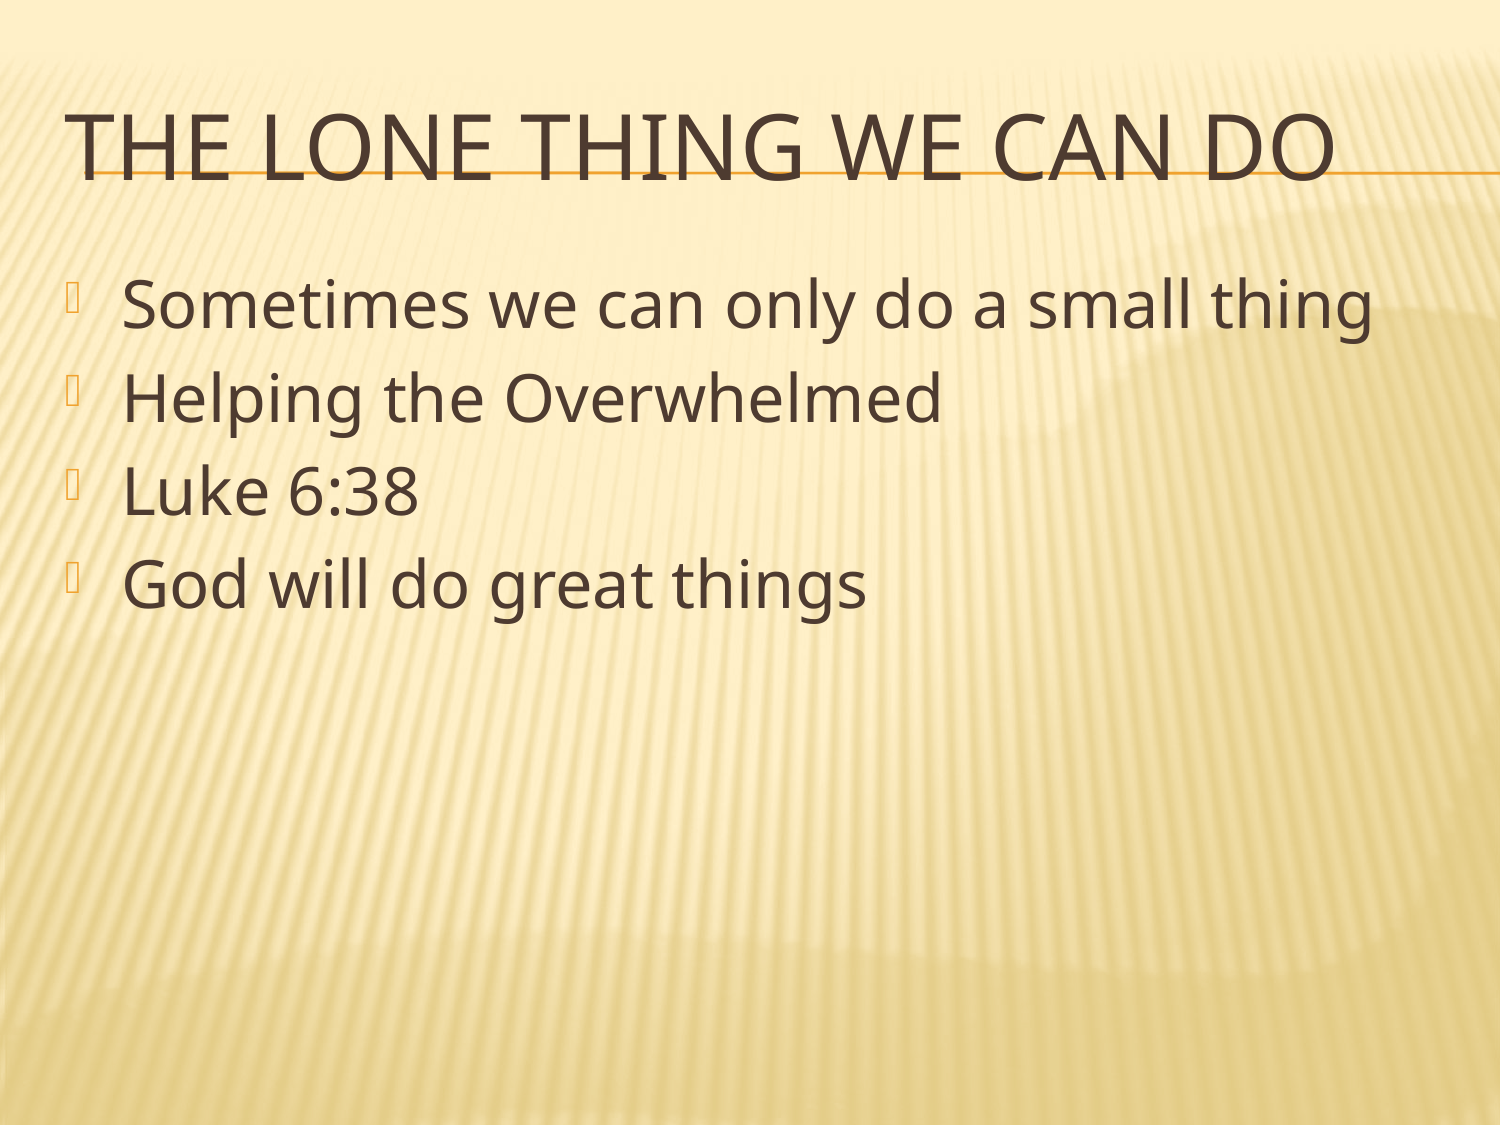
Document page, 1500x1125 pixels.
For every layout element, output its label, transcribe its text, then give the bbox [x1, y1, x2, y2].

list Sometimes we can only do a small thing Helping the Overwhelmed Luke 6:38 God will do great things [50, 254, 1475, 998]
title The lone thing we can Do [50, 75, 1475, 213]
